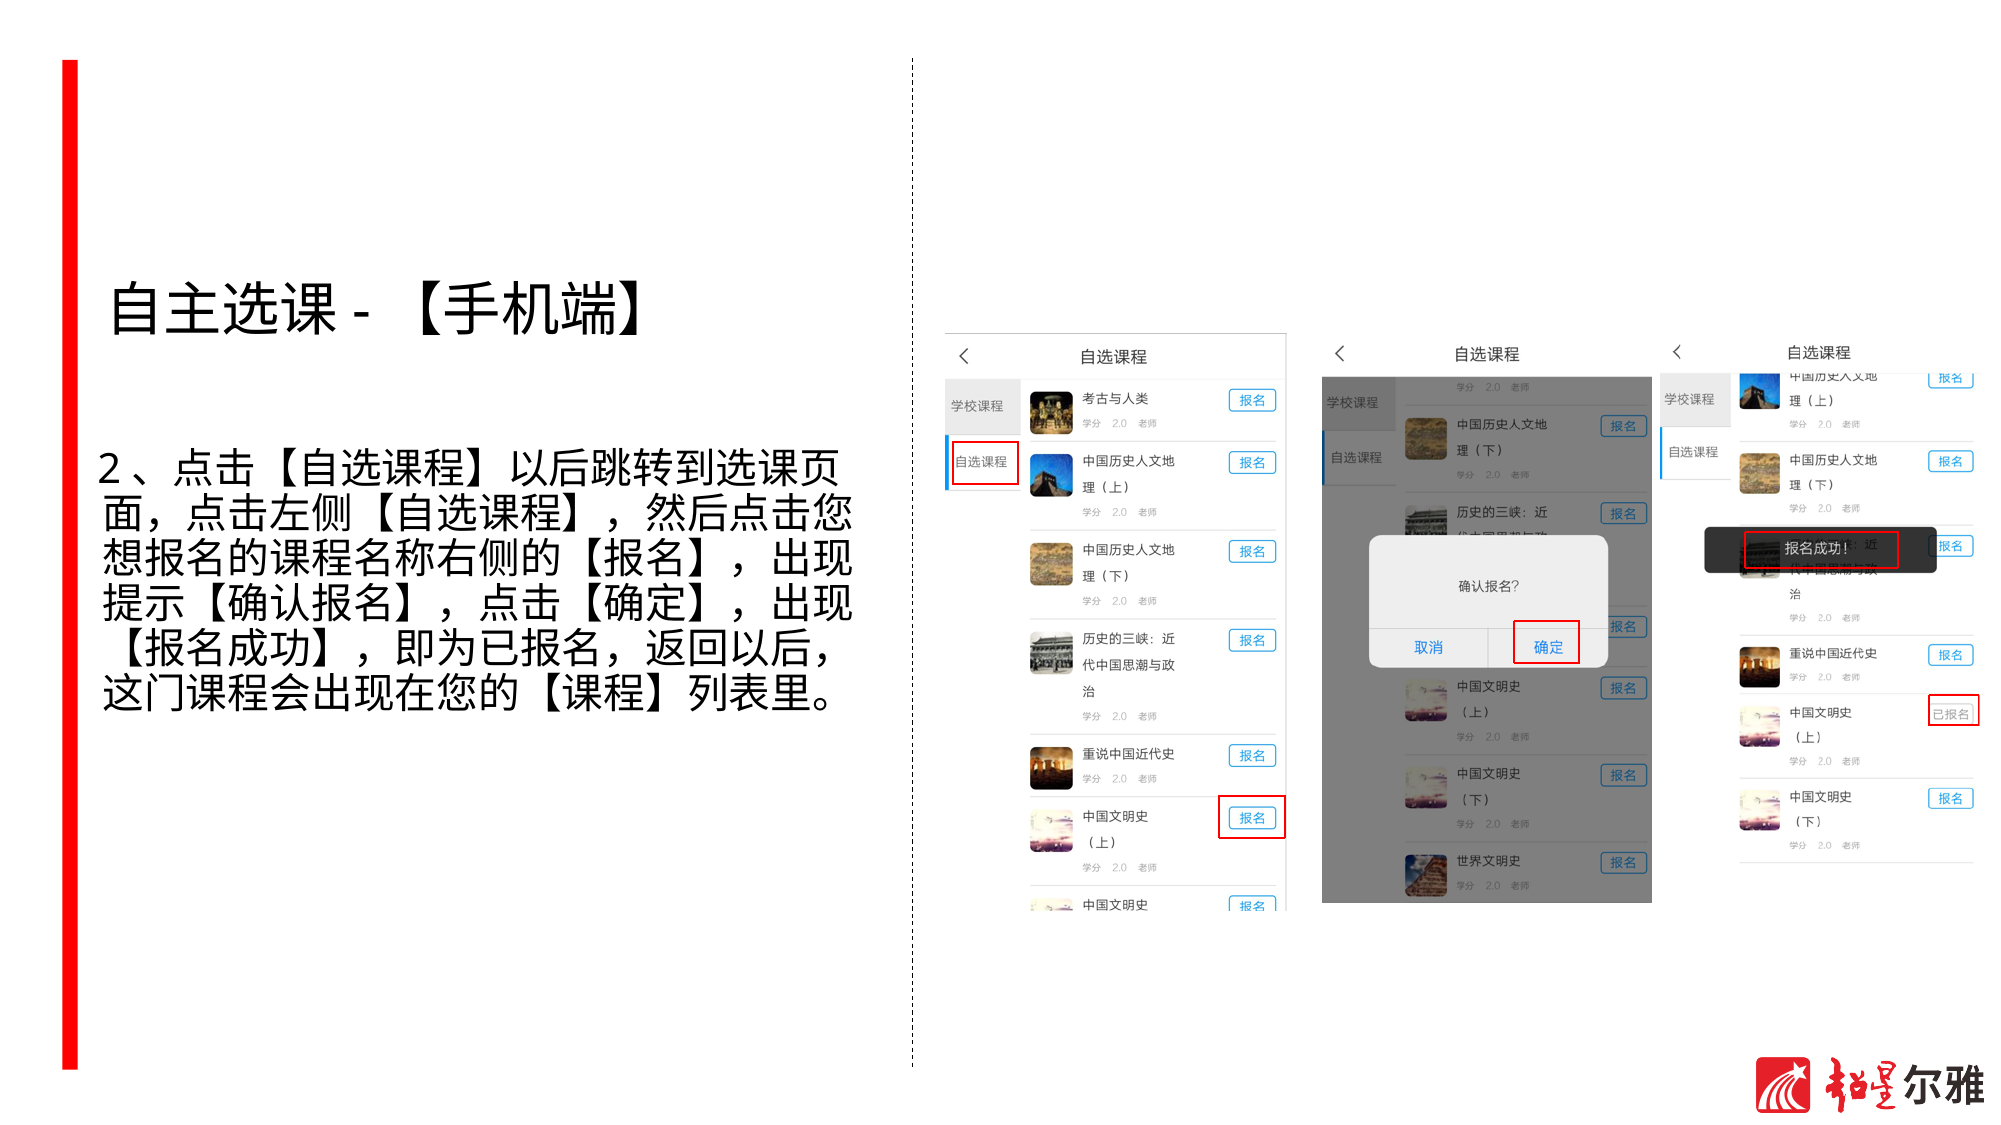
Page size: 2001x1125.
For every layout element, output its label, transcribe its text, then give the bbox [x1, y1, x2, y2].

list 自主选课-【手机端】 2、点击【自选课程】以后跳转到选课页面，点击左侧【自选课程】，然后点击您想报名的课程名称右侧的【报名】，出现提示【确认报名】，点击【确定】，出现【报名成功】，即为已报名，返回以后，这门课程会出现在您的【课程】列表里。 [50, 59, 887, 1070]
picture [1660, 333, 1980, 864]
picture [1322, 333, 1652, 903]
picture [1756, 1057, 1984, 1113]
picture [945, 333, 1287, 911]
